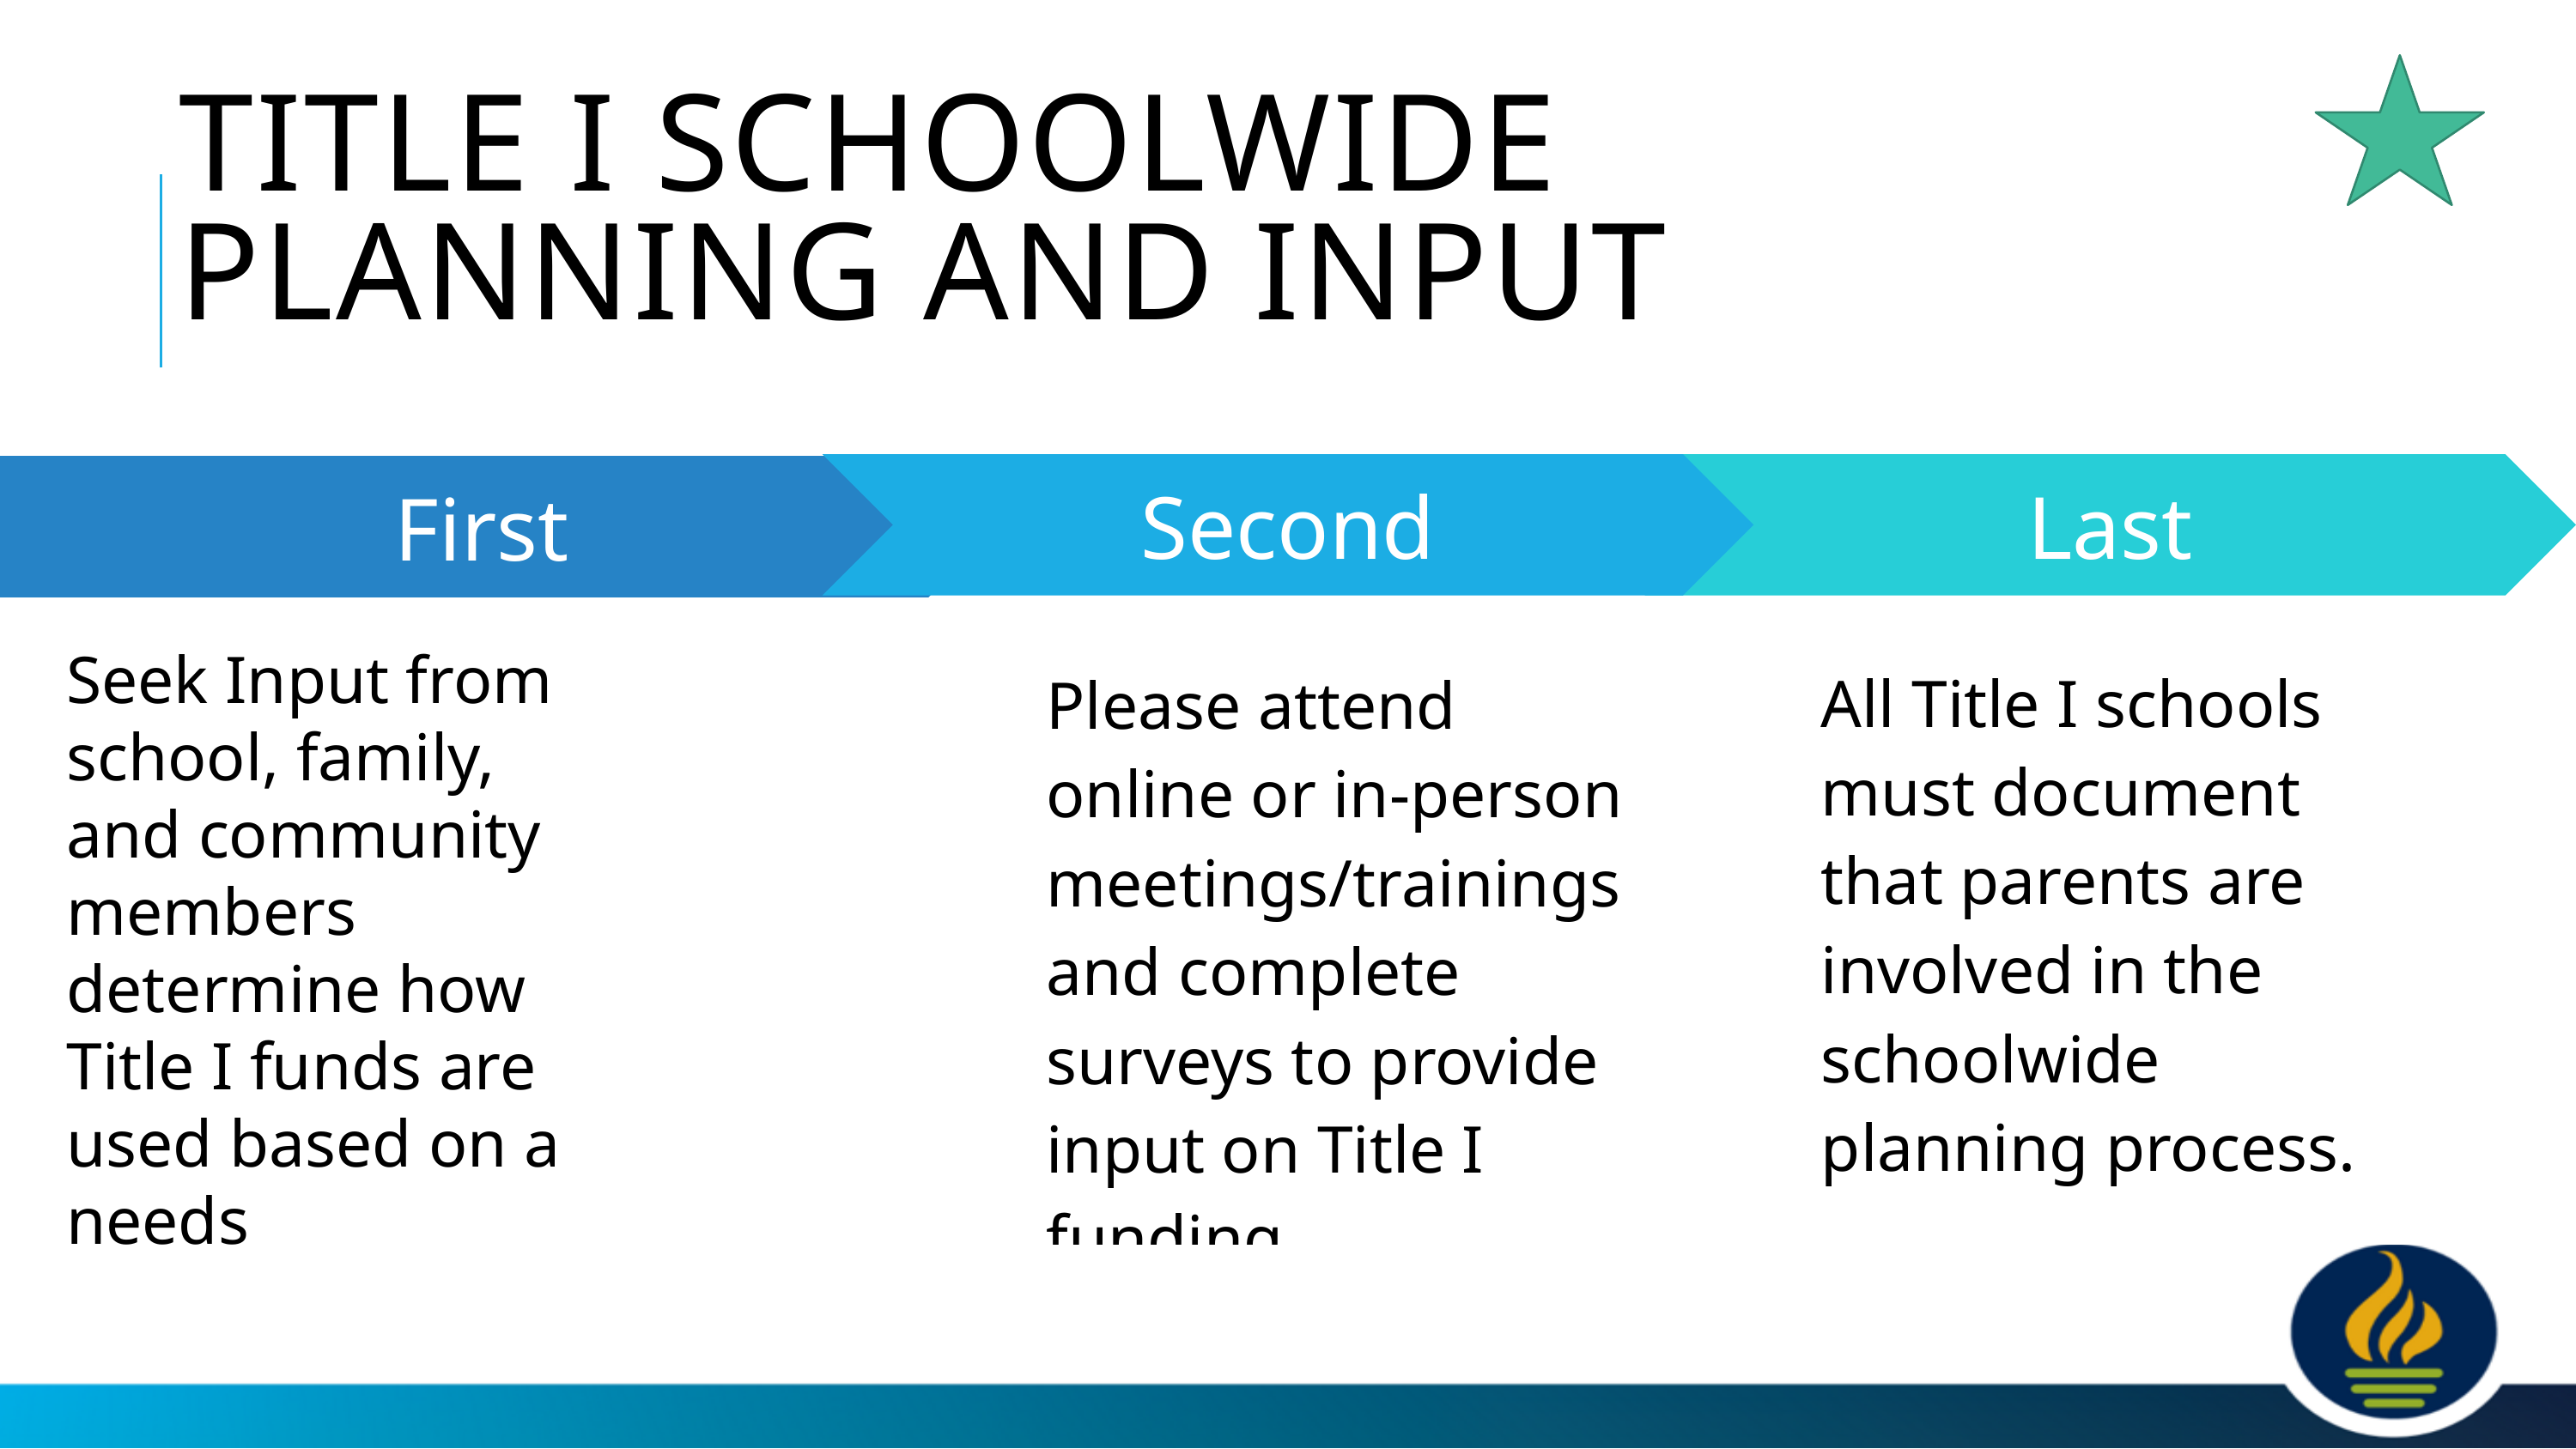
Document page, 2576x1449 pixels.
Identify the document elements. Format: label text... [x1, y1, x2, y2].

text_box [2314, 54, 2485, 206]
title Title I Schoolwide Planning and Input [153, 130, 2275, 372]
picture [0, 1245, 2576, 1449]
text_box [822, 453, 1754, 1204]
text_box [0, 455, 817, 1192]
picture [2007, 1404, 2016, 1410]
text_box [1758, 453, 2576, 1191]
text_box Seek Input from school, family, and community members determine how Title I funds are used based on a needs assessment. [53, 1197, 617, 1240]
